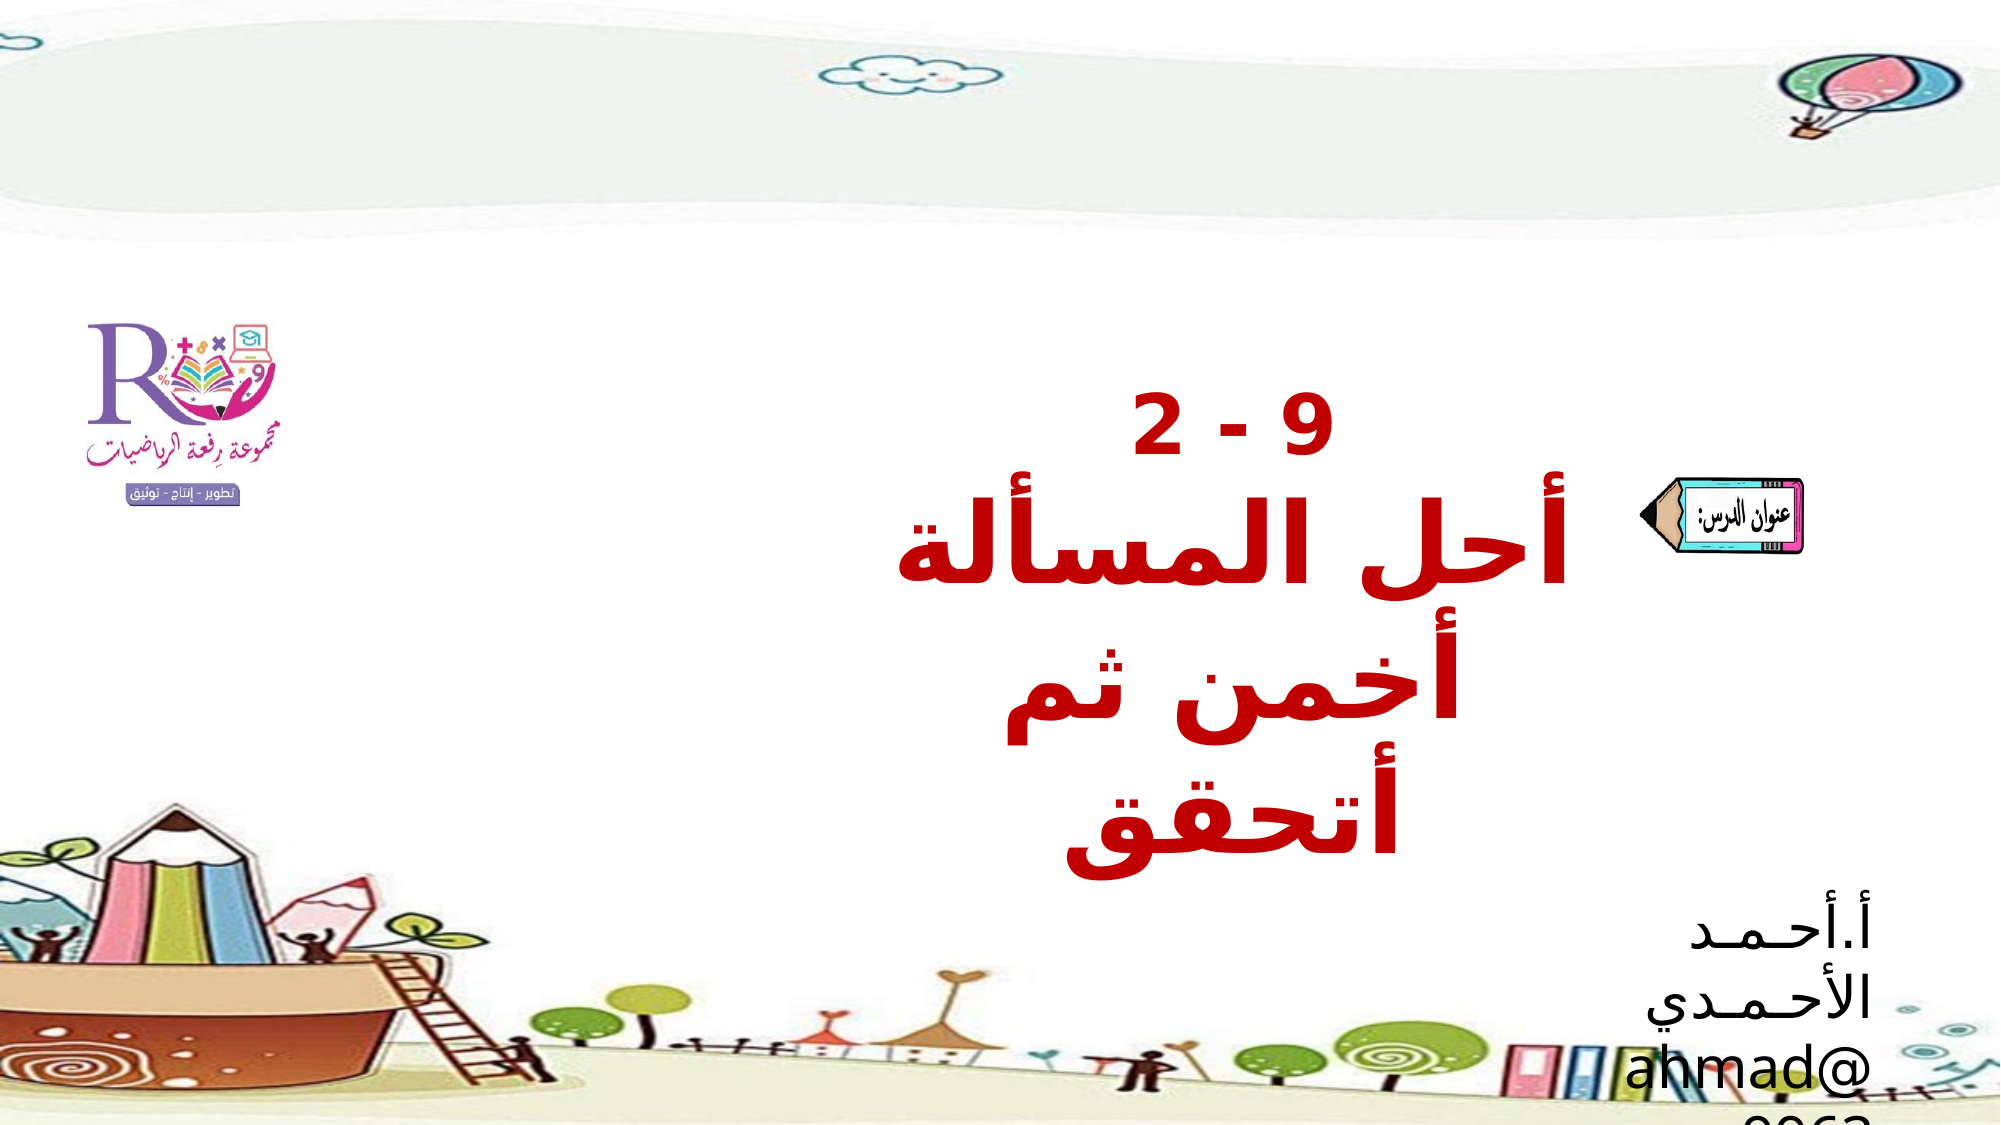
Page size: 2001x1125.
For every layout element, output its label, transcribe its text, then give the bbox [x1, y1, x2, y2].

picture [0, 0, 2001, 1125]
text_box أ.أحـمـد الأحـمـدي @ahmad9963 [1584, 883, 1889, 1125]
text_box 9 - 2 أحل المسألة أخمن ثم أتحقق [833, 363, 1634, 884]
